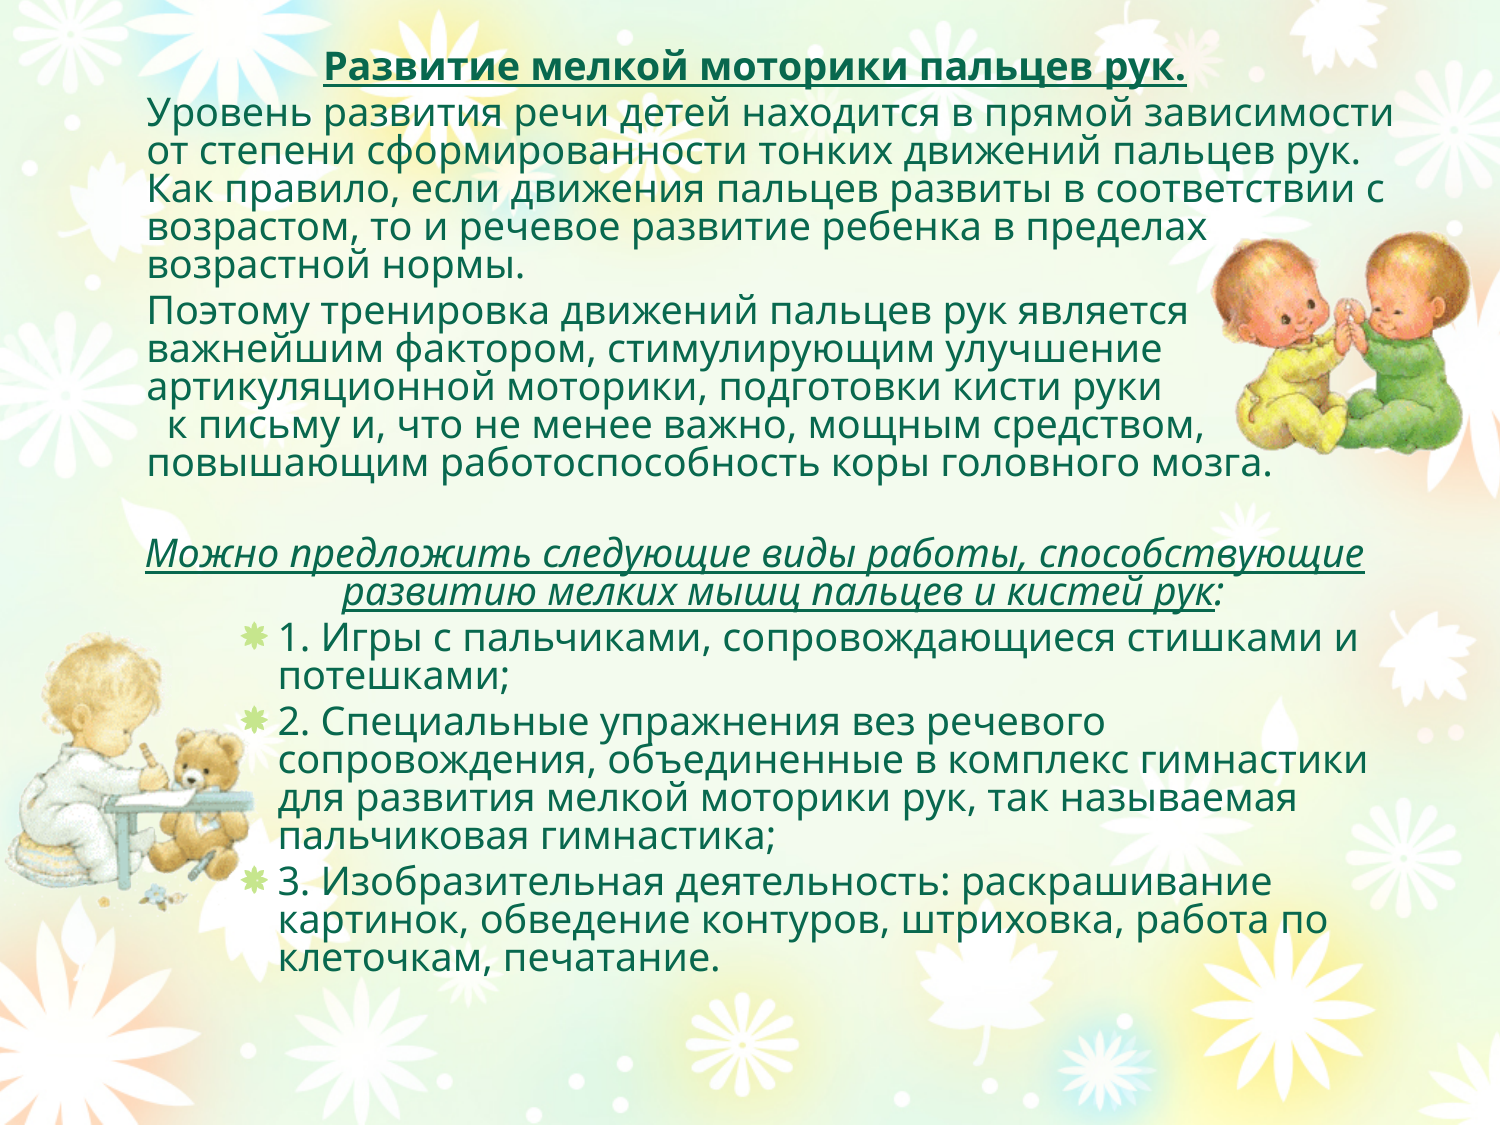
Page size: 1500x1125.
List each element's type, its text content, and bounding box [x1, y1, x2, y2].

picture [264, 705, 268, 734]
list Развитие мелкой моторики пальцев рук. Уровень развития речи детей находится в прямой зависимости от степени сформированности тонких движений пальцев рук. Как правило, если движения пальцев развиты в соответствии с возрастом, то и речевое развитие ребенка в пределах возрастной нормы. Поэтому тренировка движений пальцев рук является важнейшим фактором, стимулирующим улучшение артикуляционной моторики, подготовки кисти руки к письму и, что не менее важно, мощным средством, повышающим работоспособность коры головного мозга. Можно предложить следующие виды работы, способствующие развитию мелких мышц пальцев и кистей рук: 1. Игры с пальчиками, сопровождающиеся стишками и потешками; 2. Специальные упражнения вез речевого сопровождения, объединенные в комплекс гимнастики для развития мелкой моторики рук, так называемая пальчиковая гимнастика; 3. Изобразительная деятельность: раскрашивание картинок, обведение контуров, штриховка, работа по клеточкам, печатание. [74, 42, 1436, 1006]
picture [264, 865, 268, 894]
picture [0, 0, 1500, 1125]
